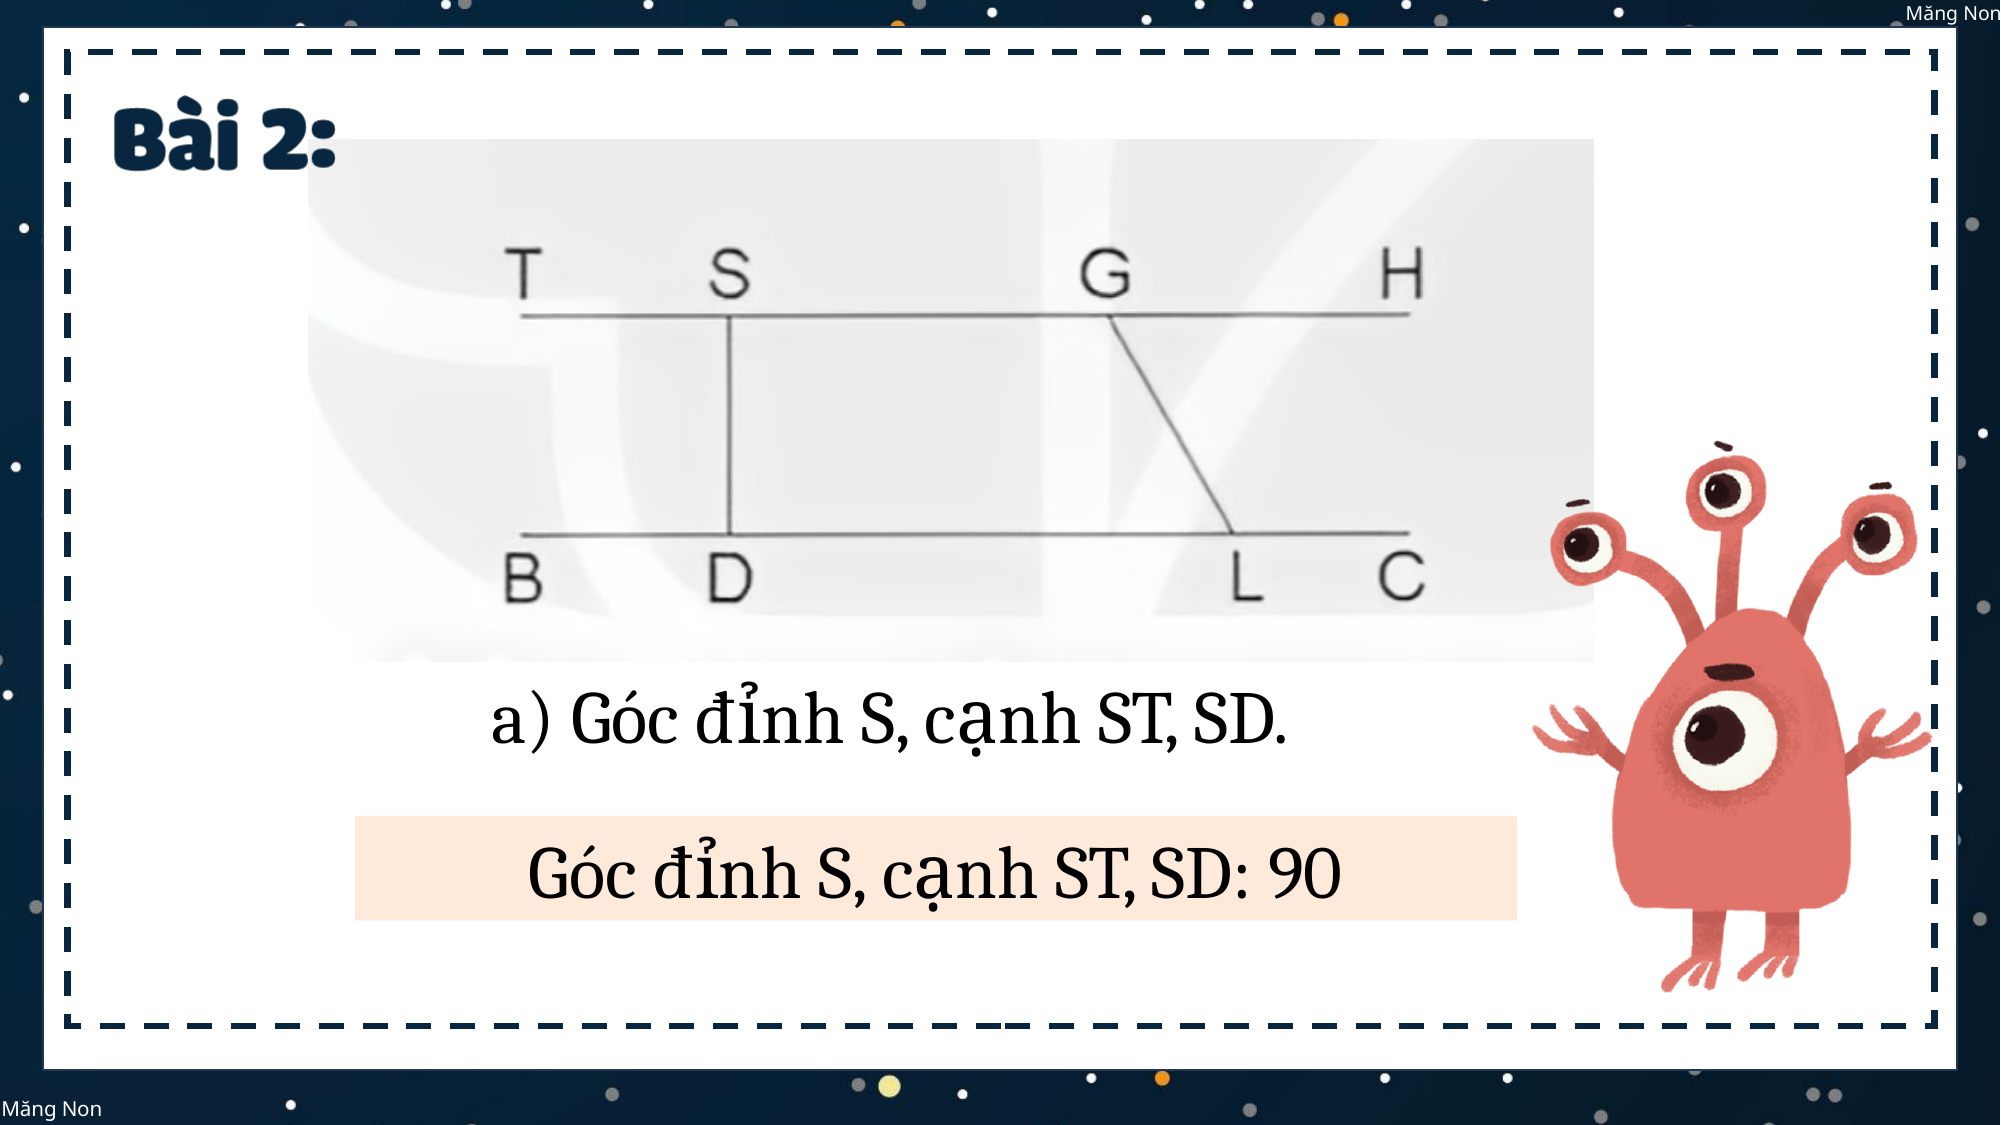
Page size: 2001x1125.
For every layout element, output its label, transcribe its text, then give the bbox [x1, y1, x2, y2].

text_box a) Góc đỉnh S, cạnh ST, SD. [476, 662, 1514, 767]
picture [0, 0, 2000, 1125]
